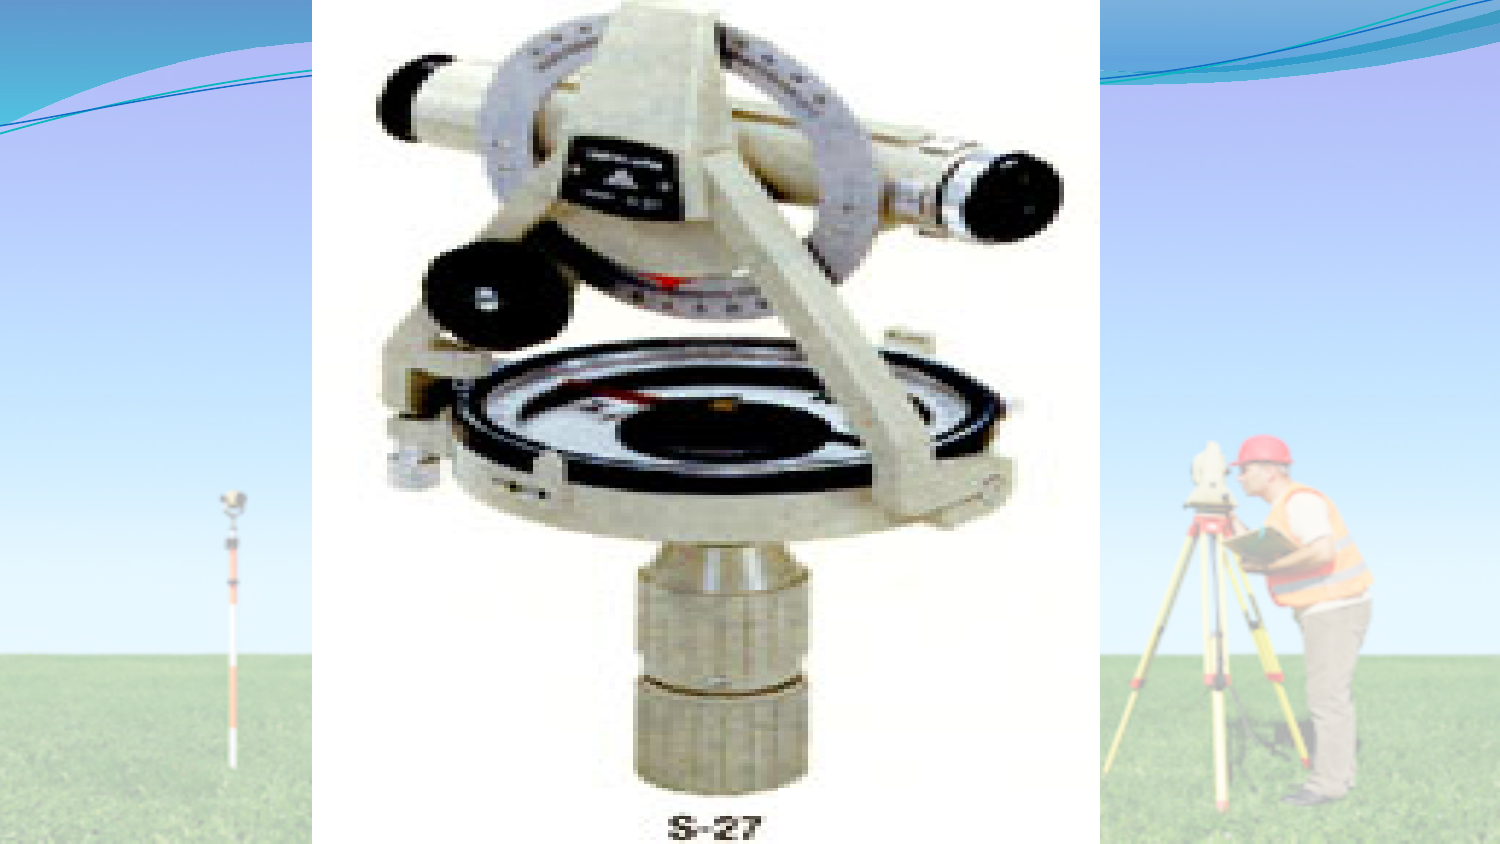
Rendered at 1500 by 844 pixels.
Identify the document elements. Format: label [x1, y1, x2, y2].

picture [312, 0, 1101, 844]
